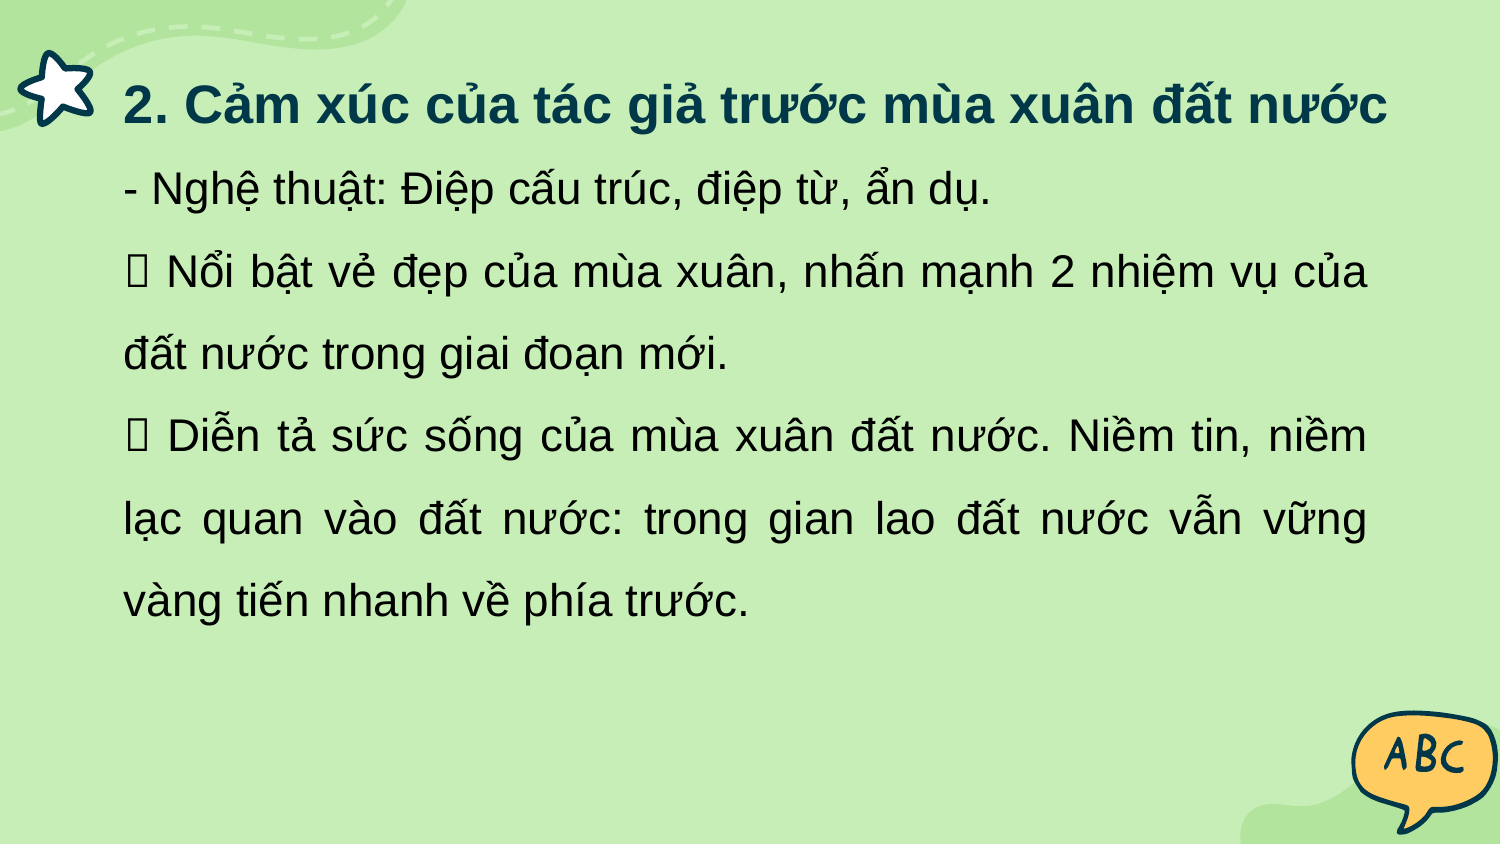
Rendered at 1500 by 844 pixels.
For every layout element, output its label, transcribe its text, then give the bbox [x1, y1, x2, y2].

text_box - Nghệ thuật: Điệp cấu trúc, điệp từ, ẩn dụ.  Nổi bật vẻ đẹp của mùa xuân, nhấn mạnh 2 nhiệm vụ của đất nước trong giai đoạn mới.  Diễn tả sức sống của mùa xuân đất nước. Niềm tin, niềm lạc quan vào đất nước: trong gian lao đất nước vẫn vững vàng tiến nhanh về phía trước. [108, 123, 1384, 634]
text_box [20, 53, 91, 124]
text_box 2. Cảm xúc của tác giả trước mùa xuân đất nước [108, 35, 1425, 142]
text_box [1350, 710, 1499, 835]
